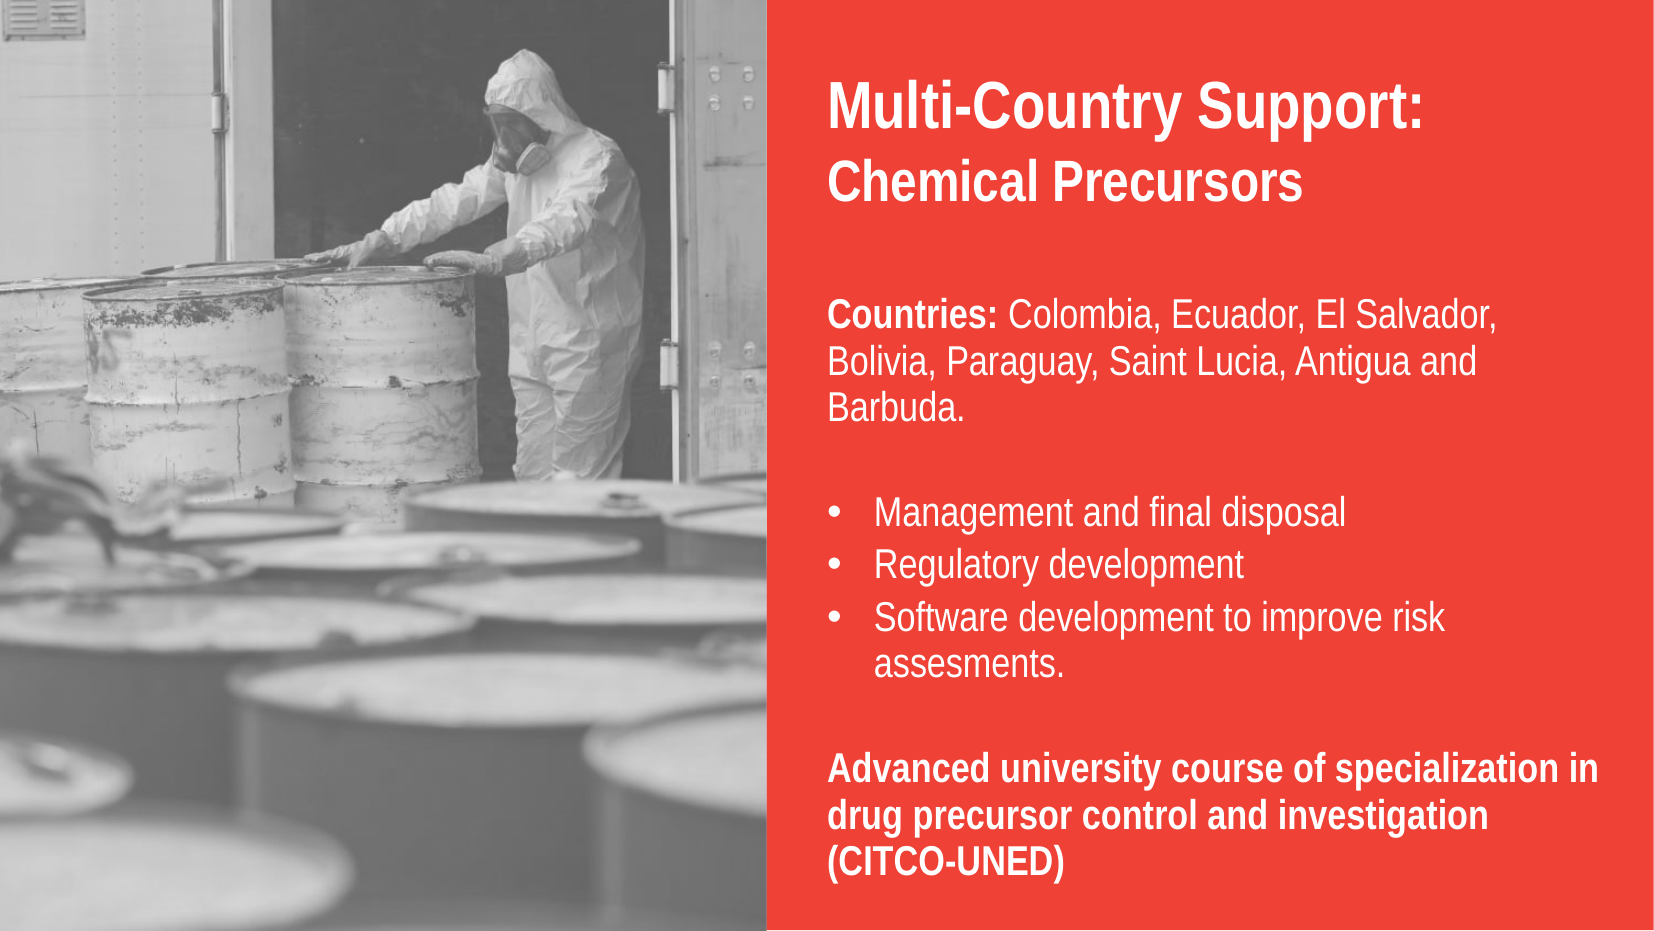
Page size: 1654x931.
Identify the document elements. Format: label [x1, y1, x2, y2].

text_box [767, 0, 1654, 931]
picture [0, 0, 767, 931]
